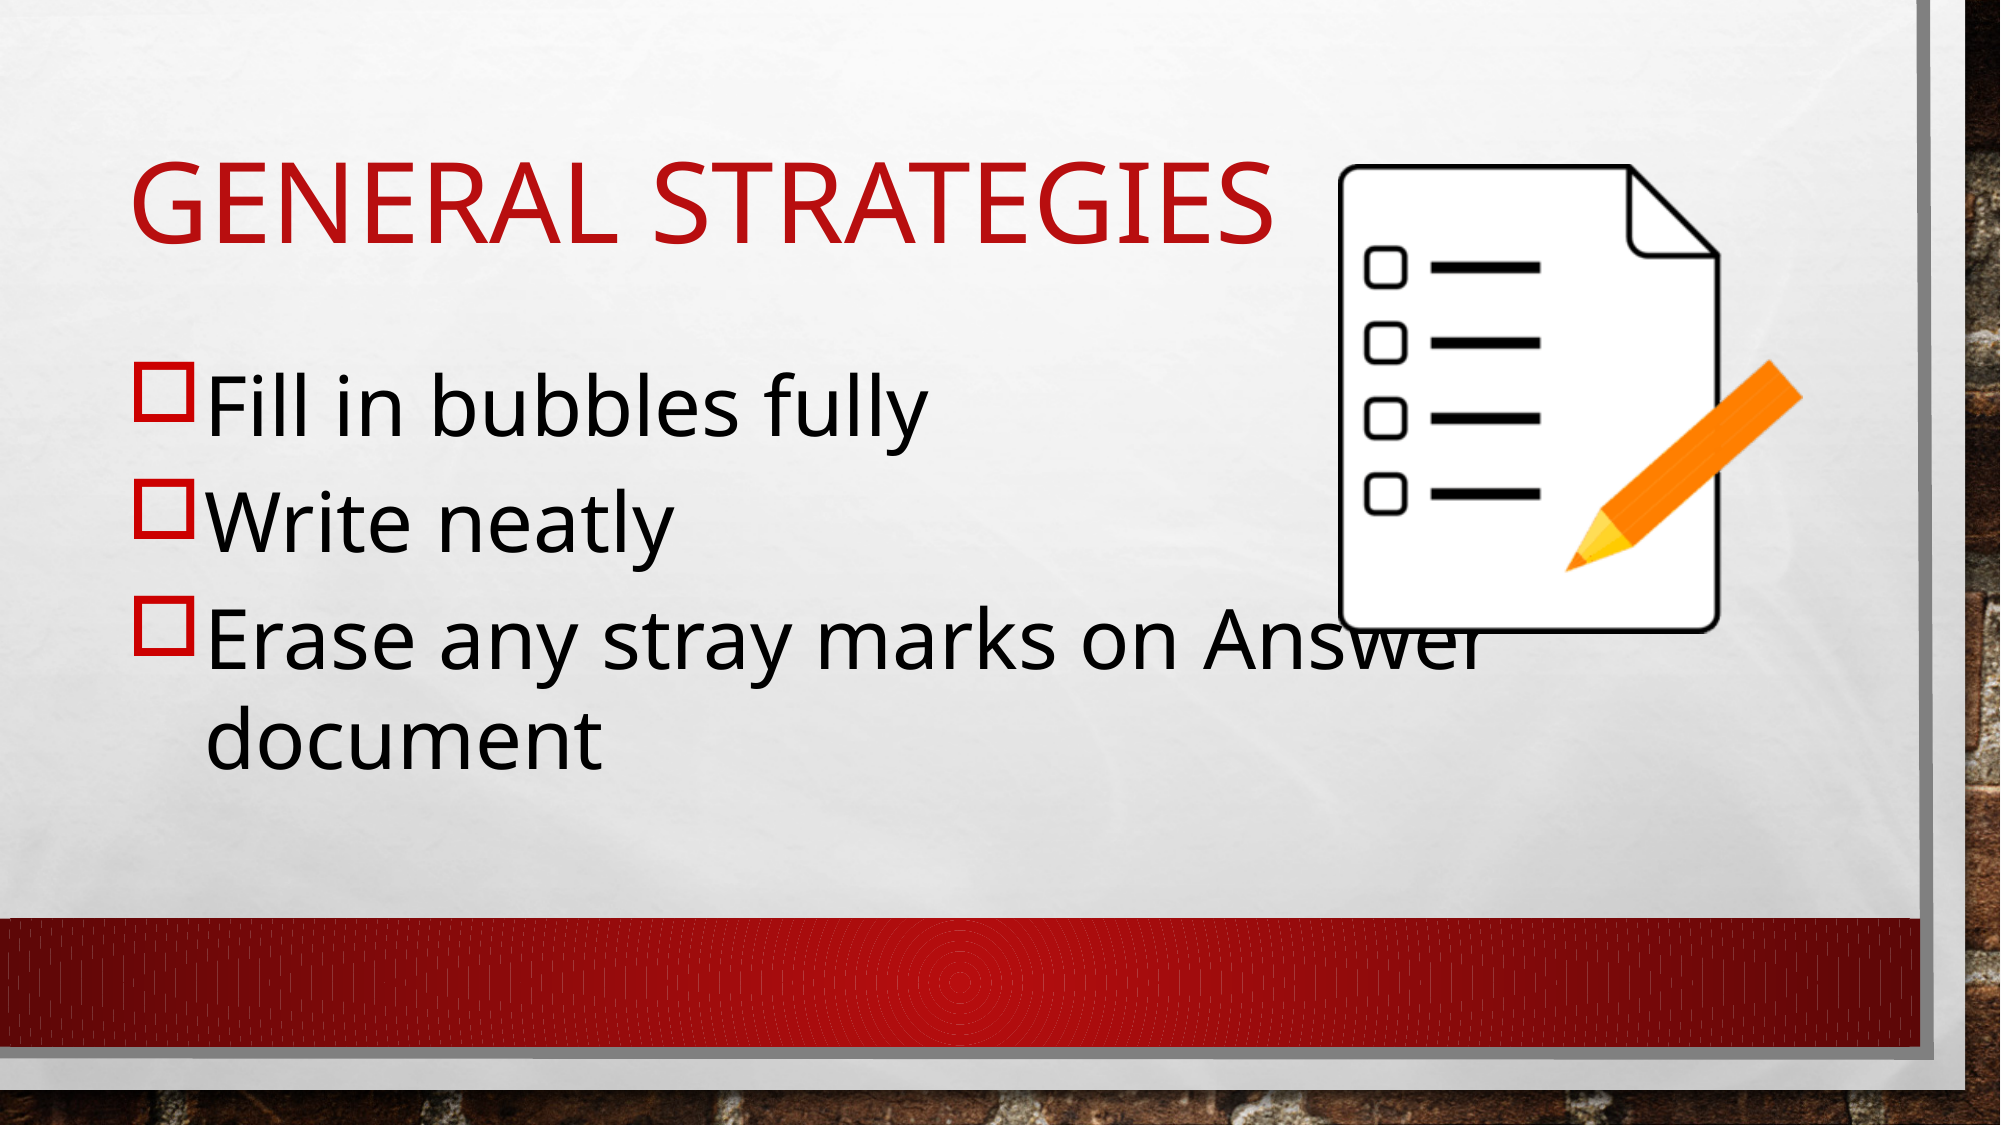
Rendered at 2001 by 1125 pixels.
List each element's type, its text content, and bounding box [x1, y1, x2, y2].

list Fill in bubbles fully Write neatly Erase any stray marks on Answer document [112, 338, 1818, 882]
title General Strategies [112, 112, 1818, 302]
picture [1337, 164, 1803, 634]
picture [0, 0, 2000, 1125]
